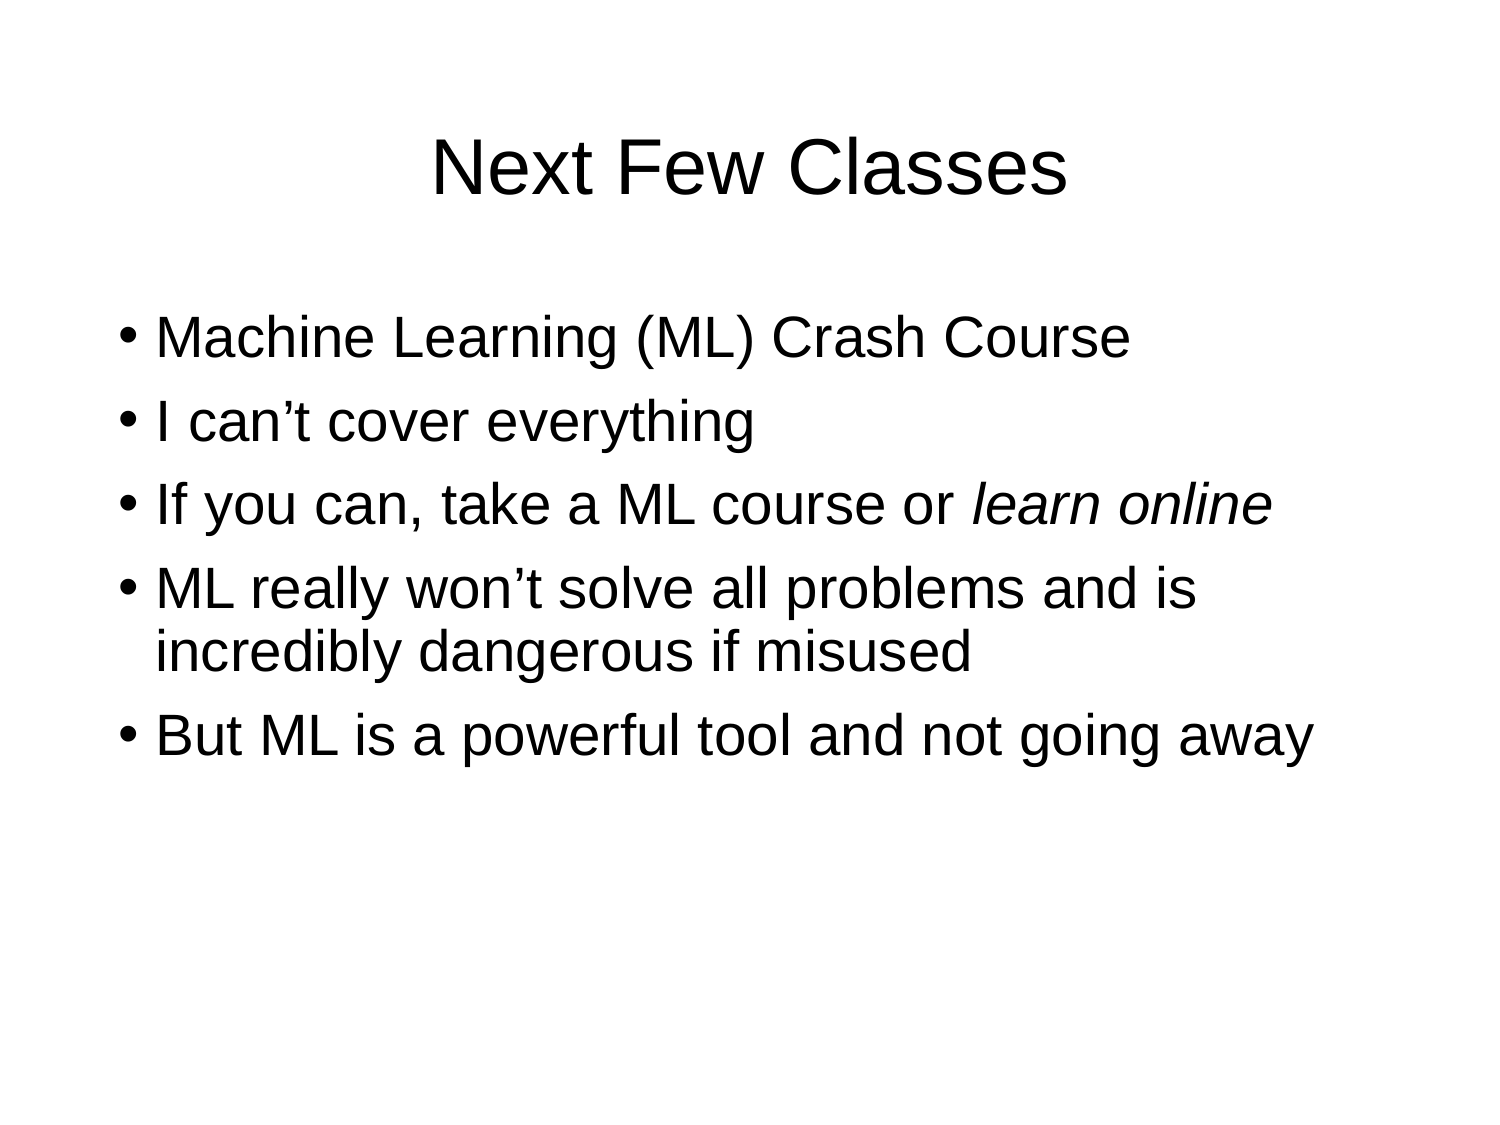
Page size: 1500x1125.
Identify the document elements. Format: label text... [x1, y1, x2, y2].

list Machine Learning (ML) Crash Course I can’t cover everything If you can, take a ML course or learn online ML really won’t solve all problems and is incredibly dangerous if misused But ML is a powerful tool and not going away [103, 299, 1397, 1014]
title Next Few Classes [103, 59, 1397, 278]
